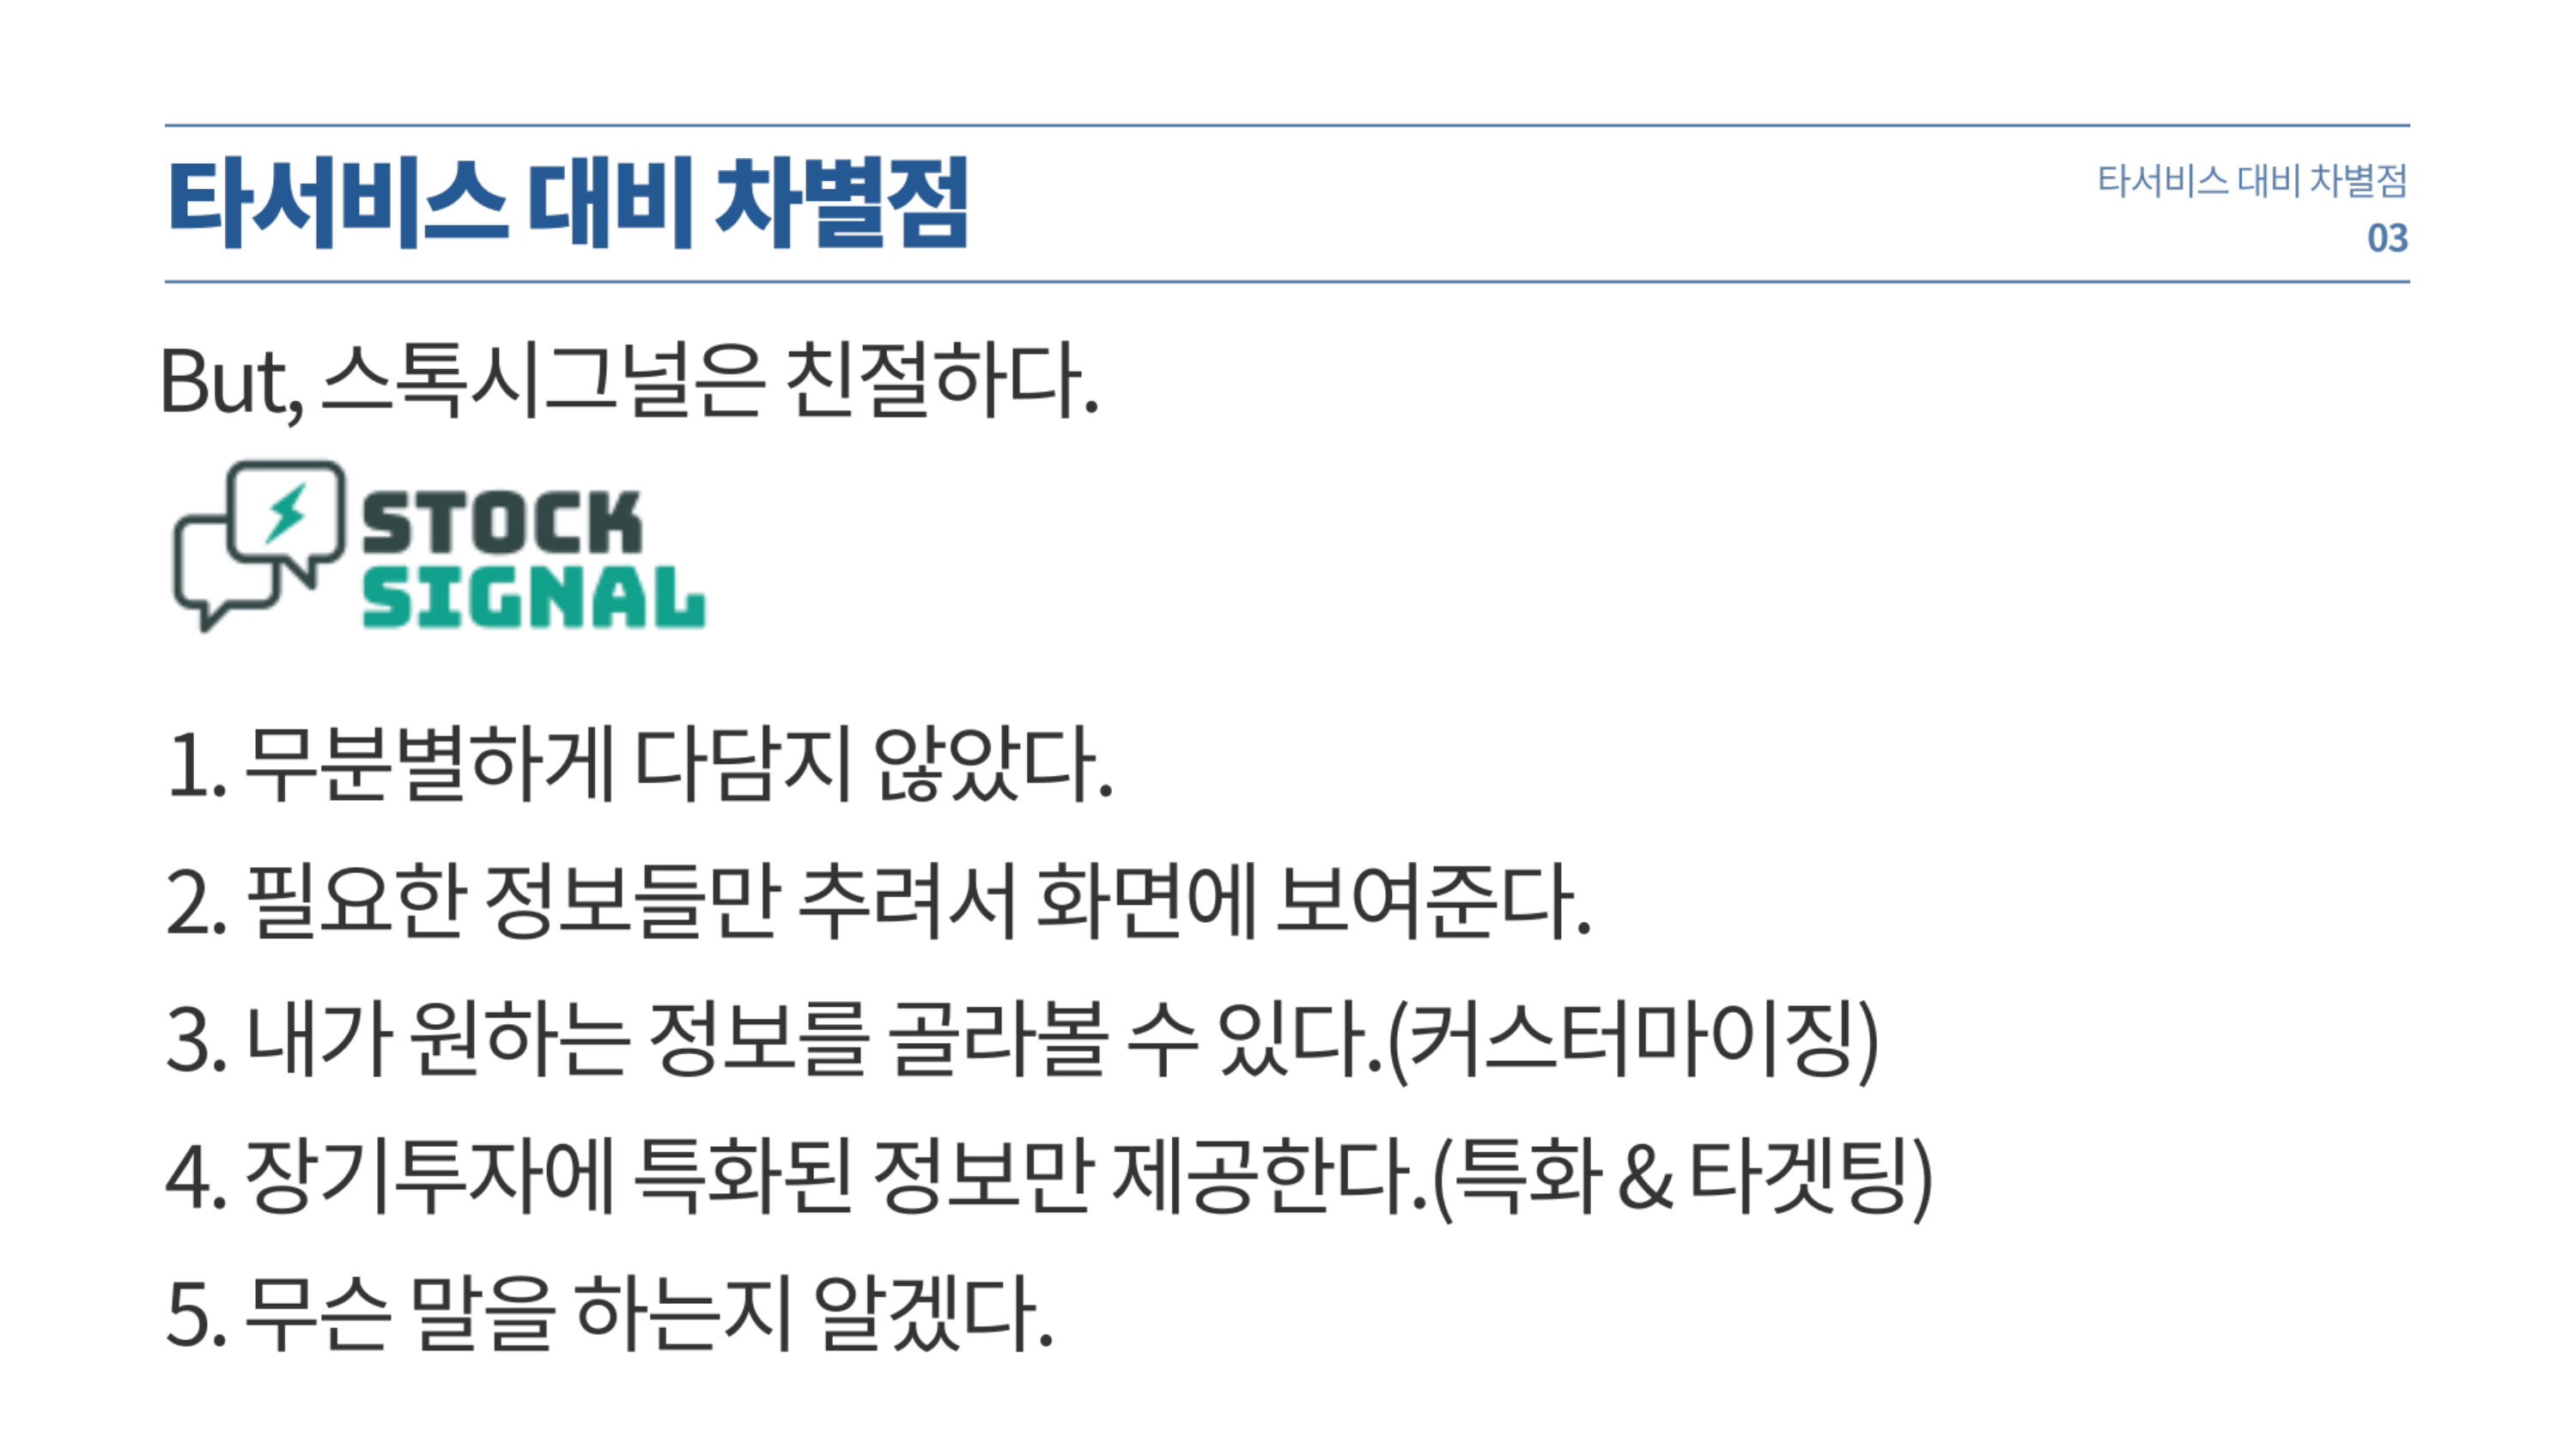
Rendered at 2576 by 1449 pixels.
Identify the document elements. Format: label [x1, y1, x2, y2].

text_box [165, 448, 766, 635]
picture [1579, 147, 2427, 282]
picture [151, 670, 1978, 1449]
picture [0, 114, 1145, 483]
text_box [165, 121, 2410, 130]
text_box [165, 277, 2410, 287]
